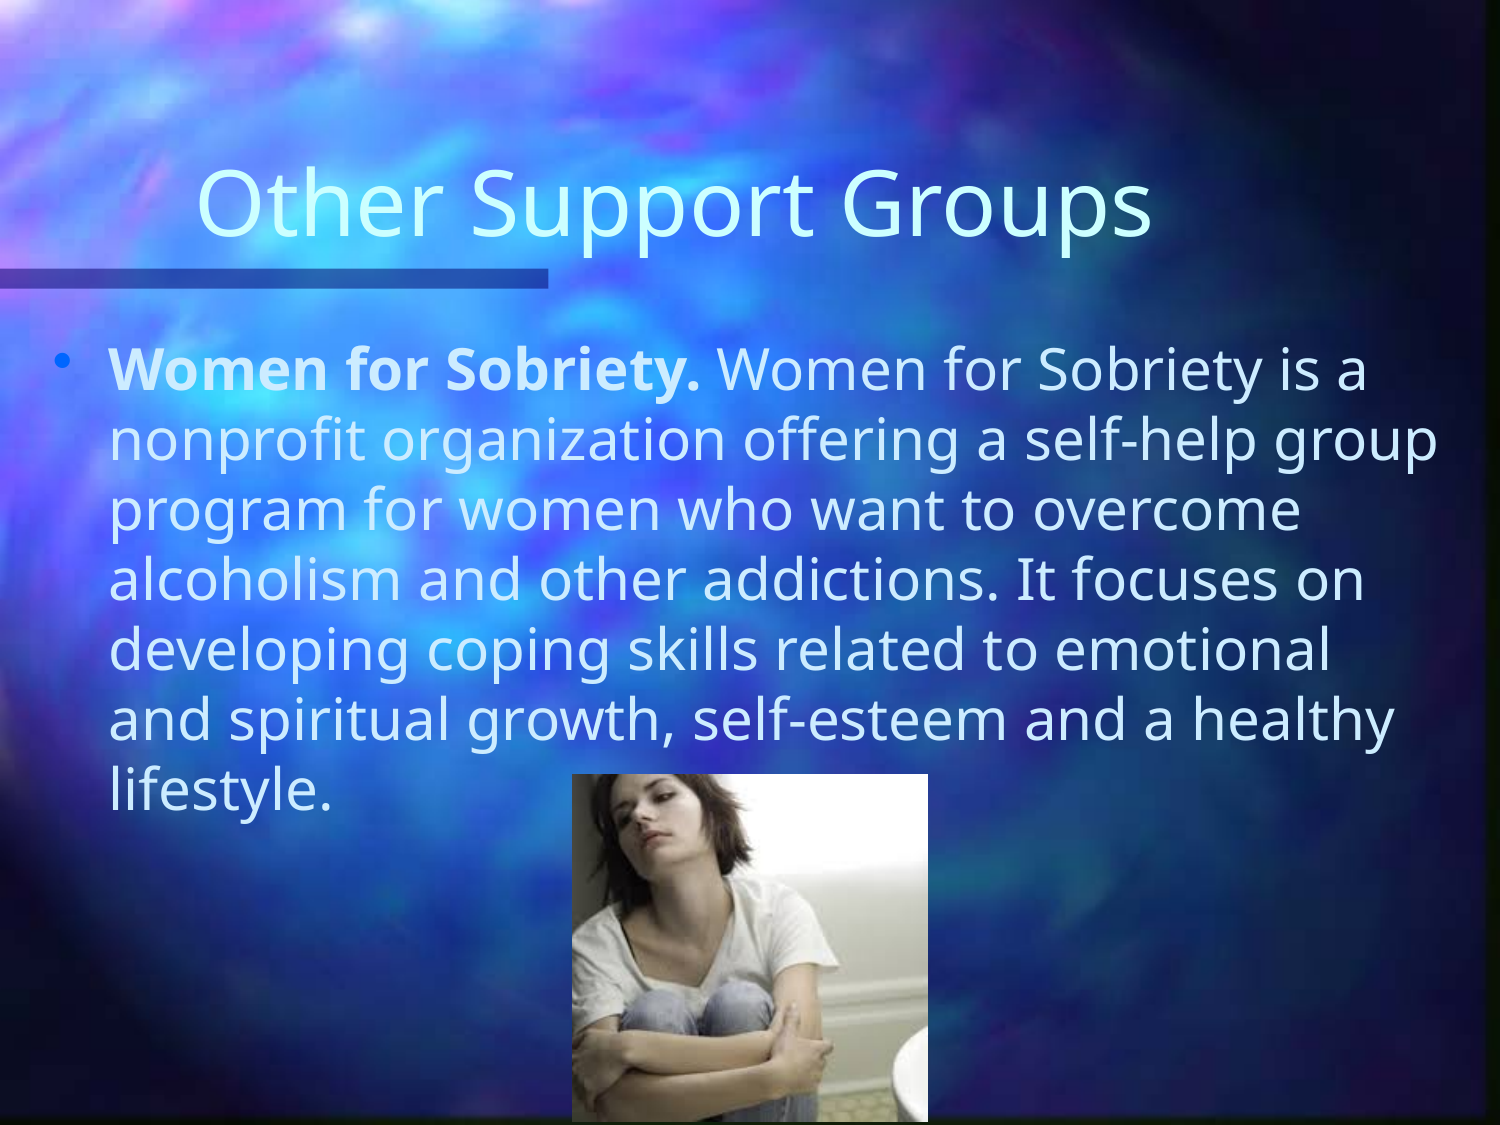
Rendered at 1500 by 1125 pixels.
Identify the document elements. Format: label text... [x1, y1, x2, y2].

title Other Support Groups [37, 75, 1313, 263]
list Women for Sobriety. Women for Sobriety is a nonprofit organization offering a self-help group program for women who want to overcome alcoholism and other addictions. It focuses on developing coping skills related to emotional and spiritual growth, self-esteem and a healthy lifestyle. [37, 324, 1463, 1000]
picture [0, 0, 1500, 1125]
